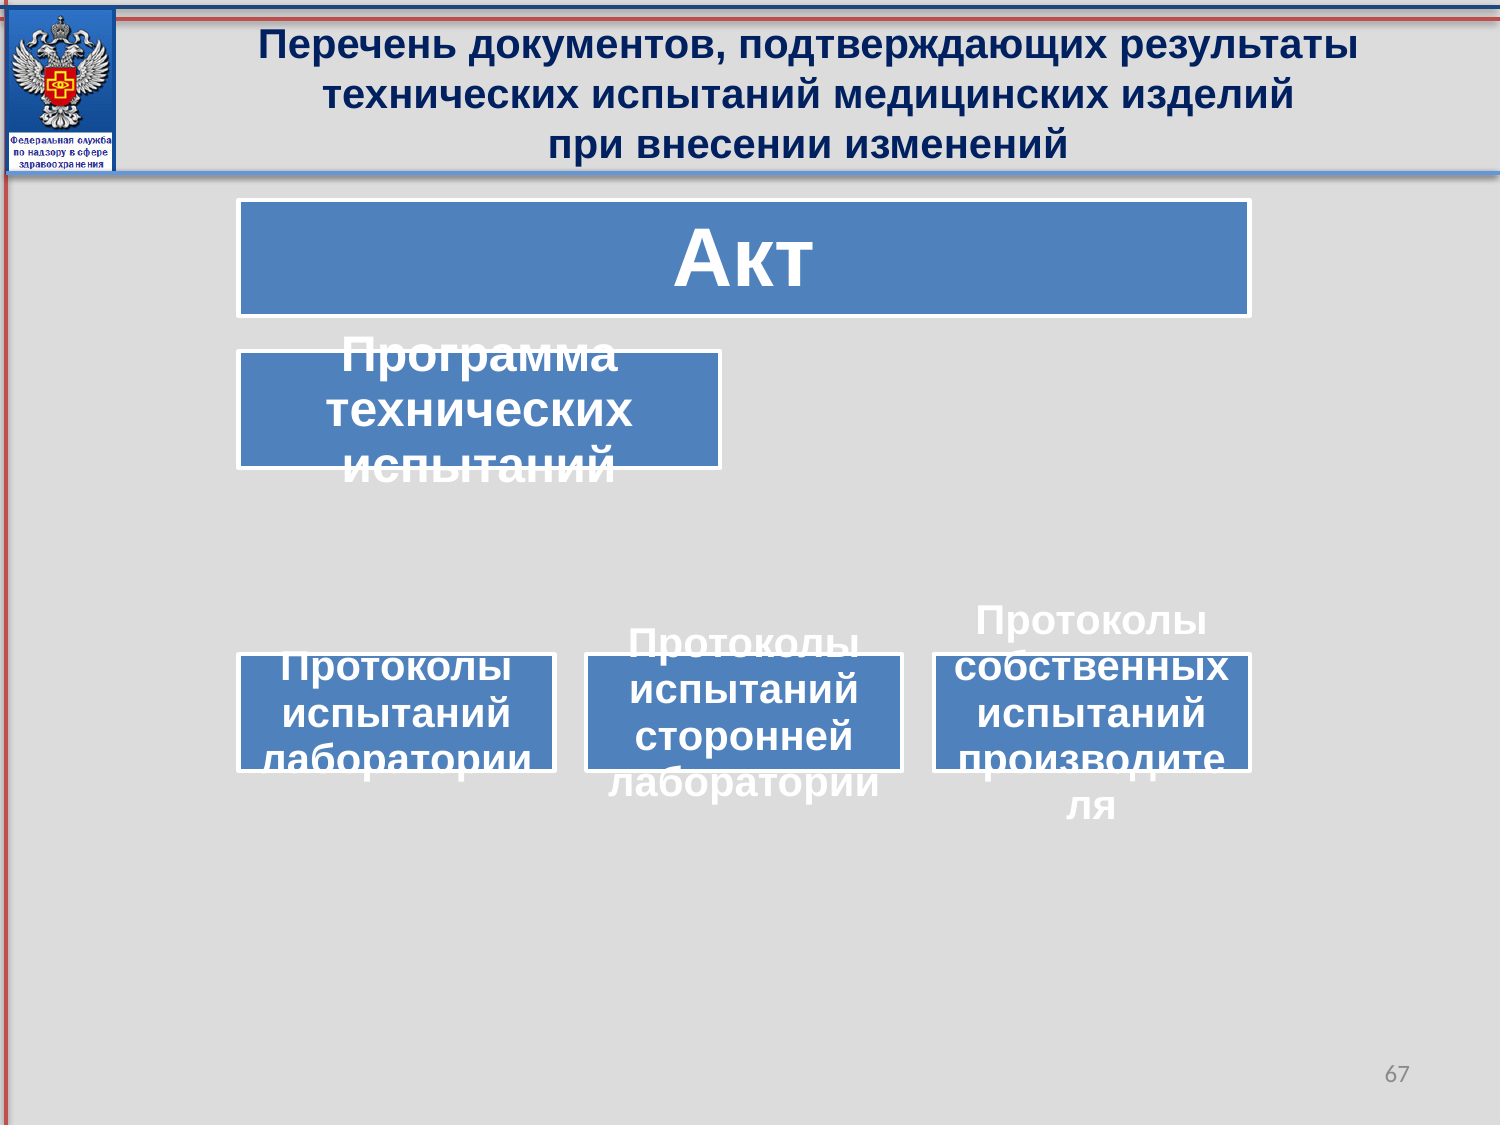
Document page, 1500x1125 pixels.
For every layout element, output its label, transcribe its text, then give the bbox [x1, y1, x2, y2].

slide_number 67 [1074, 1042, 1425, 1103]
picture [9, 10, 112, 171]
list Перечень документов, подтверждающих результаты технических испытаний медицинских изделий при внесении изменений [117, 11, 1500, 173]
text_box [111, 199, 1377, 1075]
